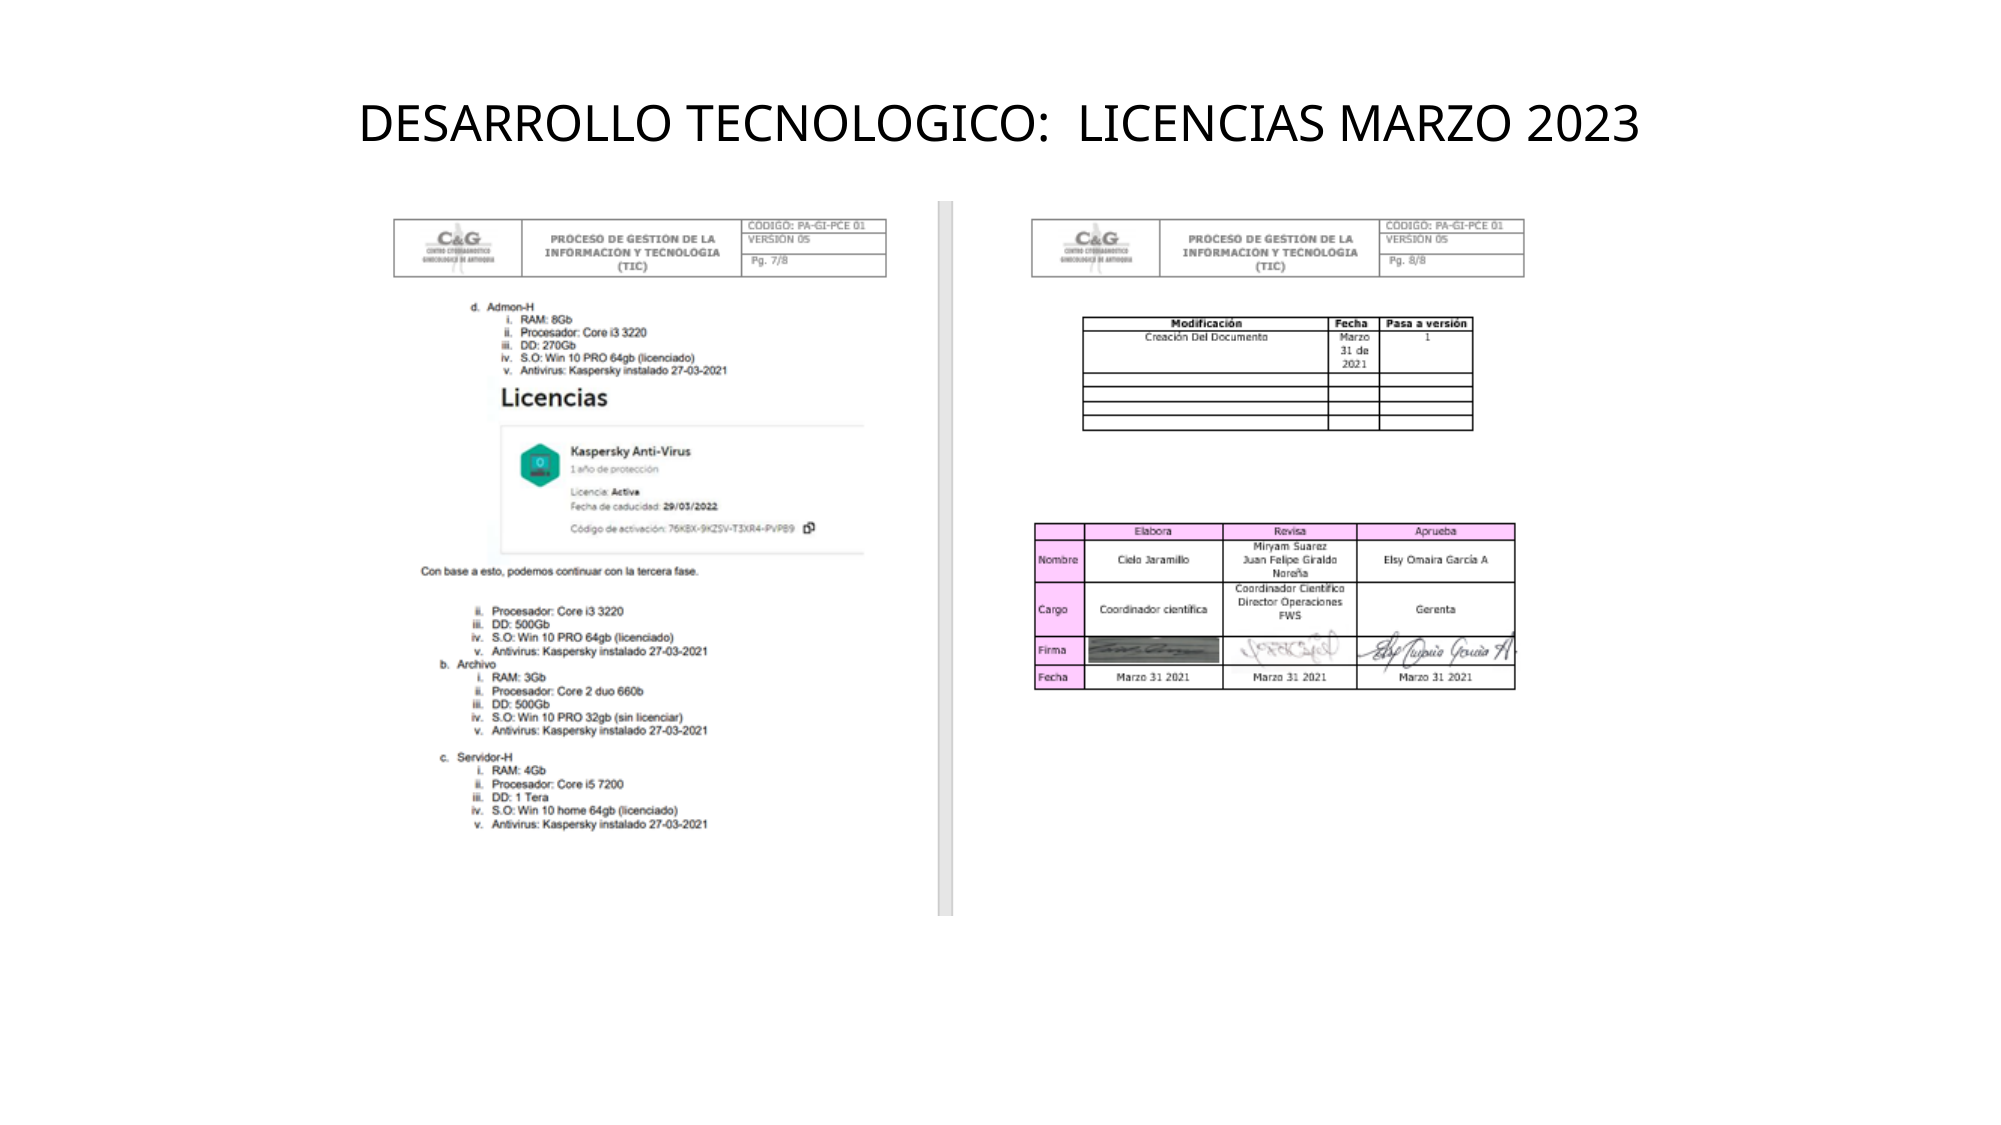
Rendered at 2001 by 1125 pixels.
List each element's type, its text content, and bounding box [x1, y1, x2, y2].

title DESARROLLO TECNOLOGICO: LICENCIAS MARZO 2023 [137, 59, 1863, 190]
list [380, 201, 1552, 916]
